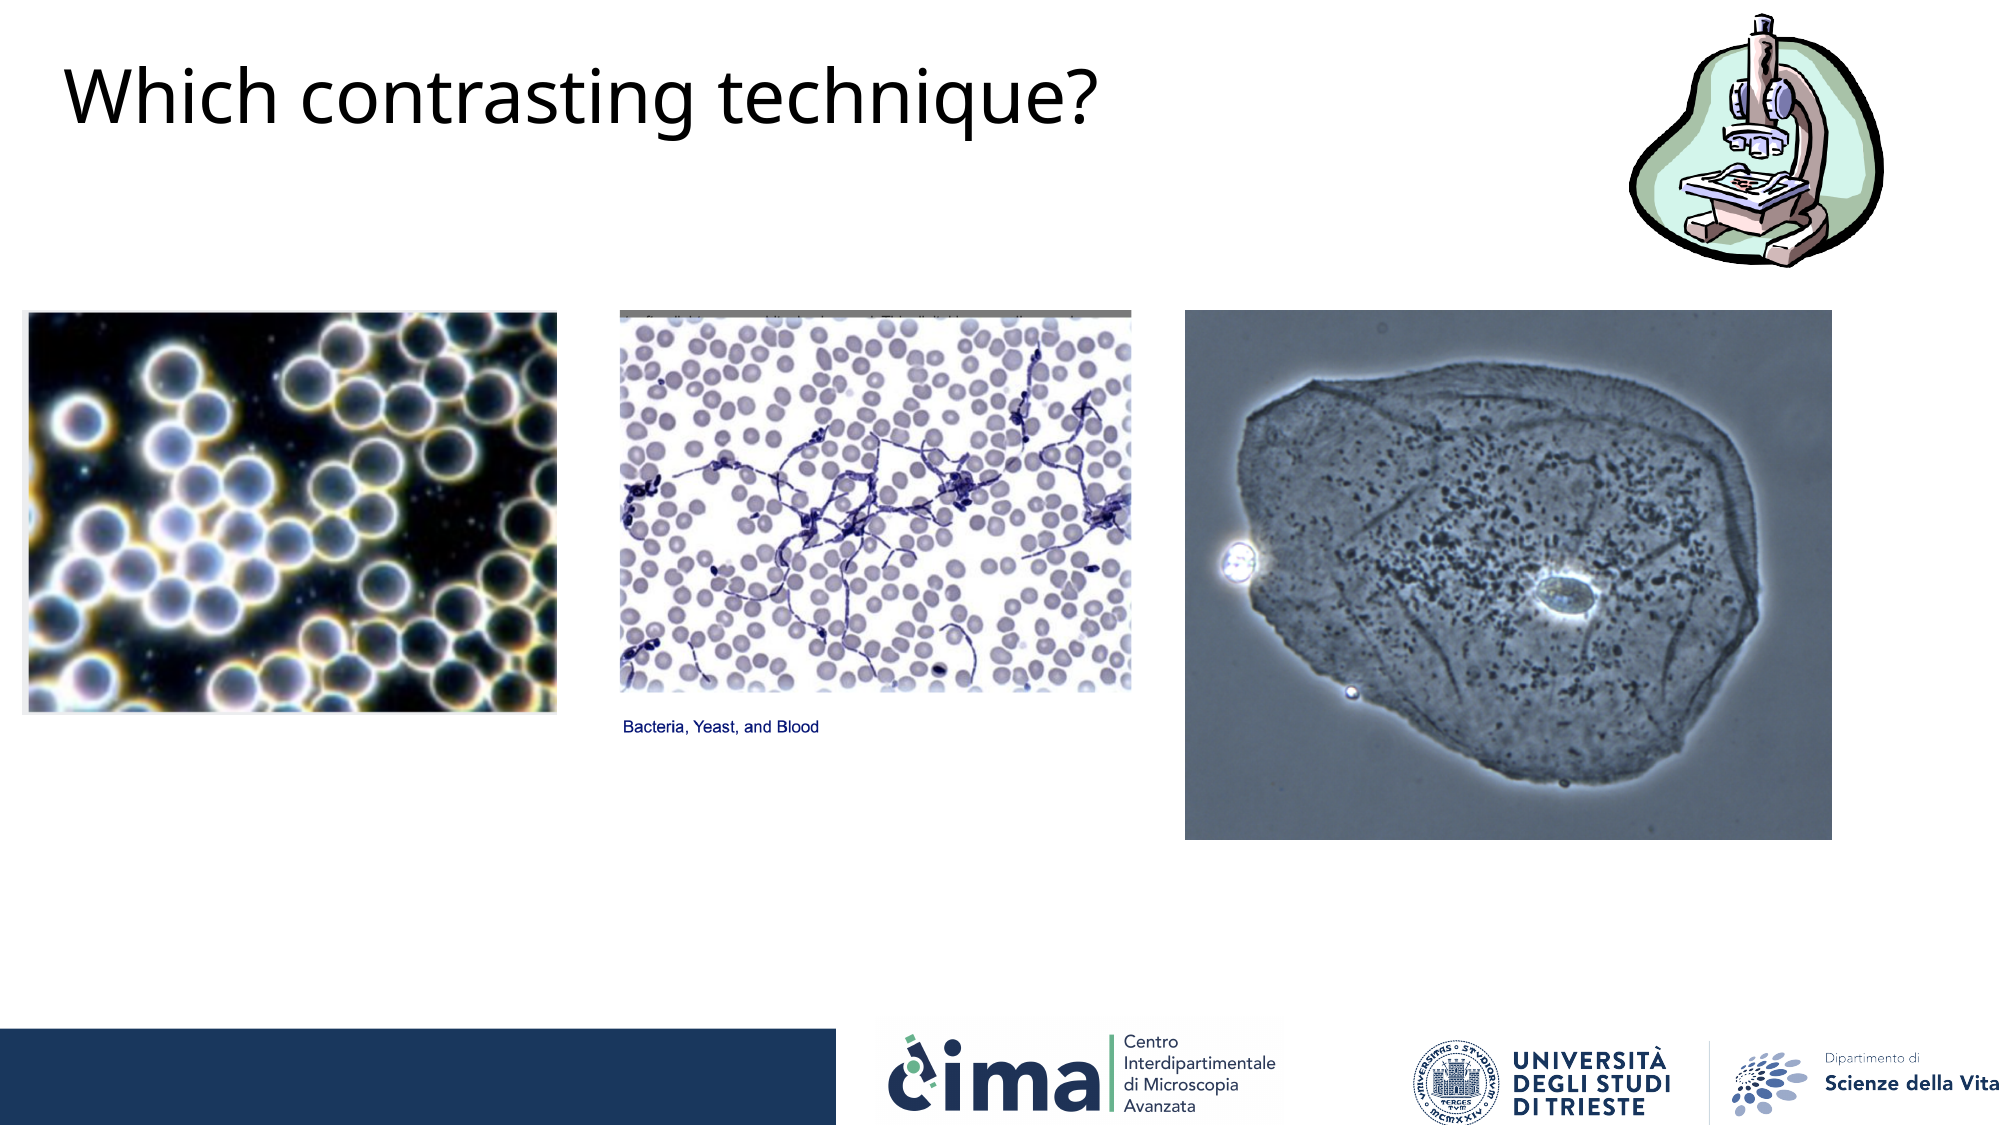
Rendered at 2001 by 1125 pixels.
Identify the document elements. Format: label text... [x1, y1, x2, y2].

picture [875, 1016, 1284, 1125]
text_box Which contrasting technique? [61, 46, 1386, 139]
picture [1629, 13, 1884, 269]
text_box [0, 1028, 836, 1125]
picture [1413, 1040, 2000, 1125]
picture [619, 310, 1132, 739]
picture [21, 310, 557, 715]
picture [1185, 310, 1832, 840]
